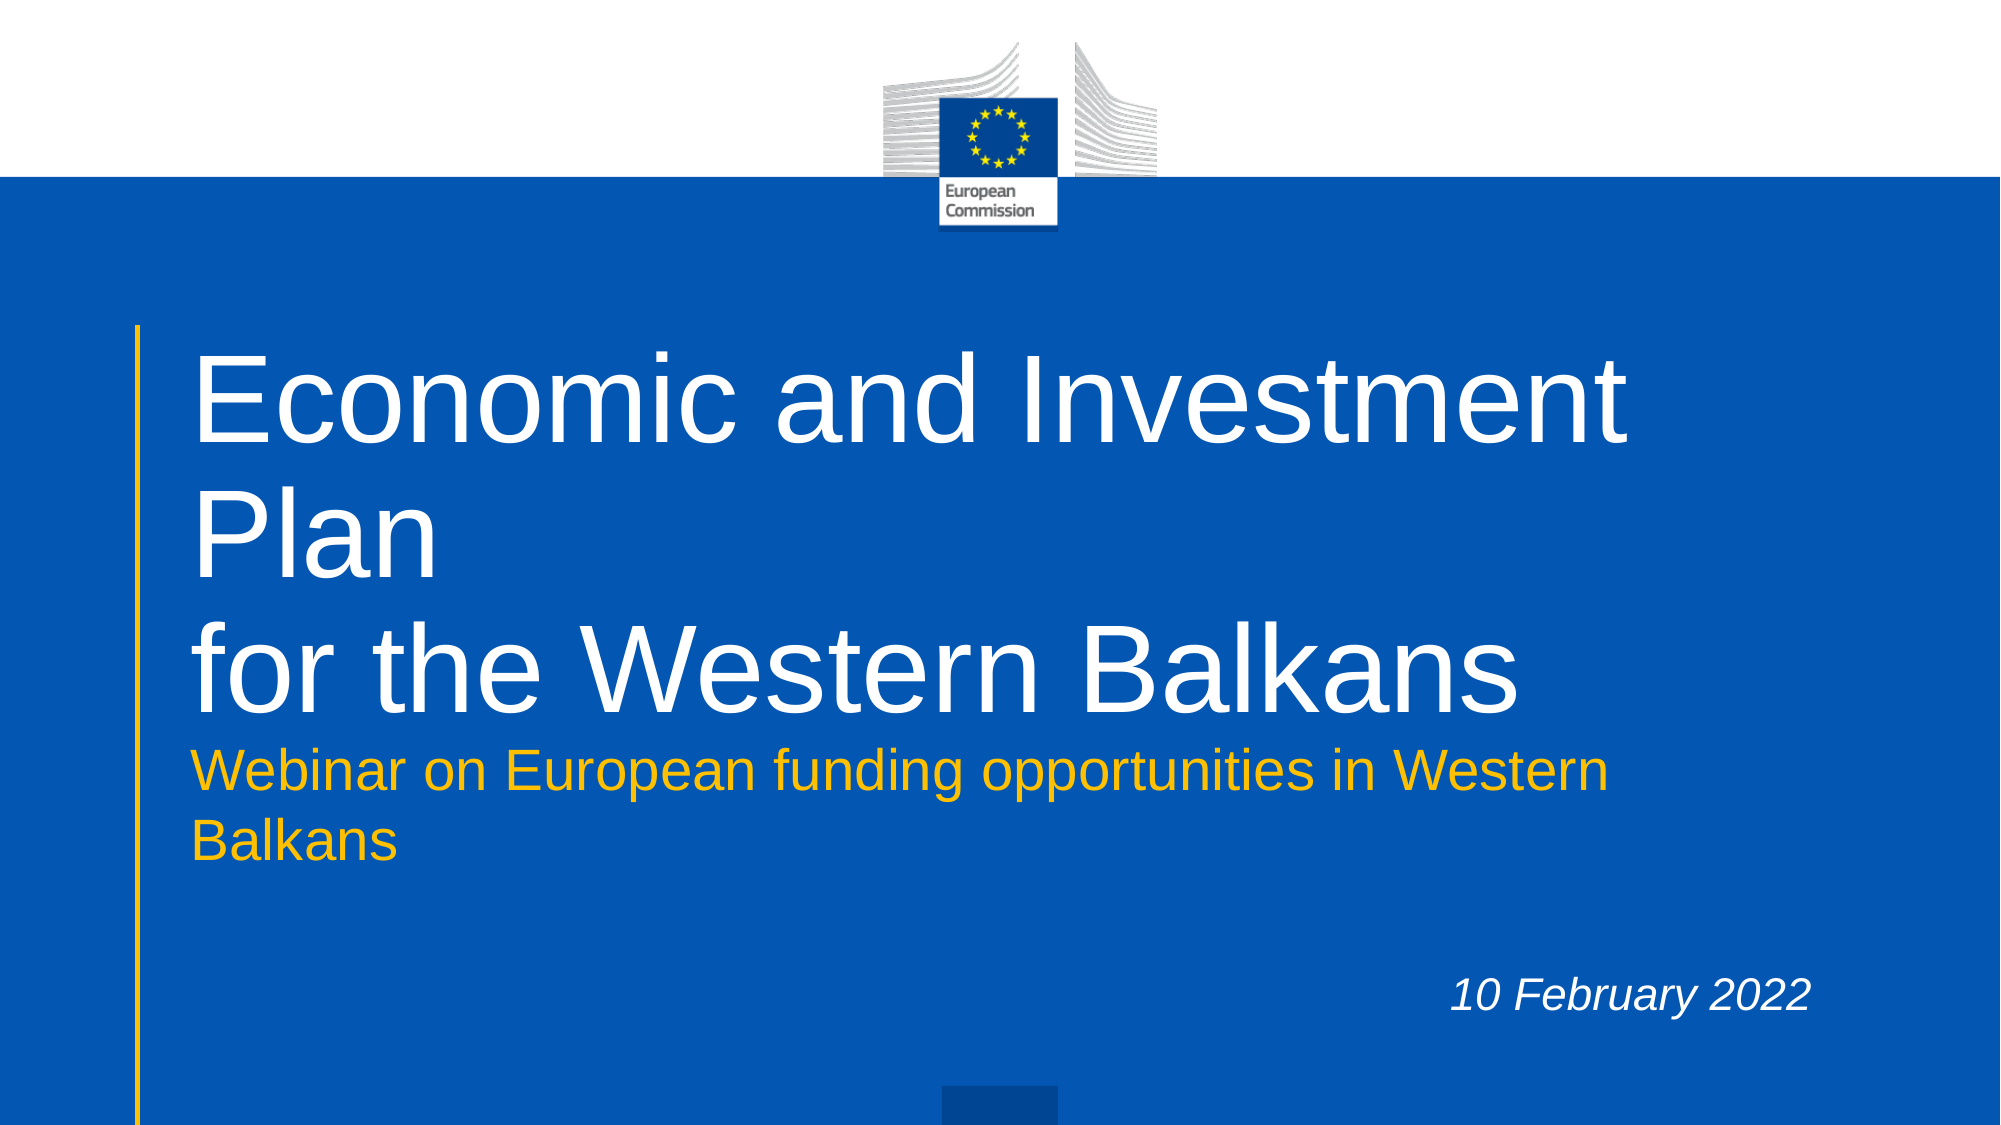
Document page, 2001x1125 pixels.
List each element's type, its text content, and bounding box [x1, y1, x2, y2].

title Economic and Investment Plan for the Western Balkans [175, 326, 1827, 680]
list 10 February 2022 [999, 956, 1827, 1044]
subtitle Webinar on European funding opportunities in Western Balkans [175, 724, 1827, 872]
picture [883, 42, 1157, 232]
